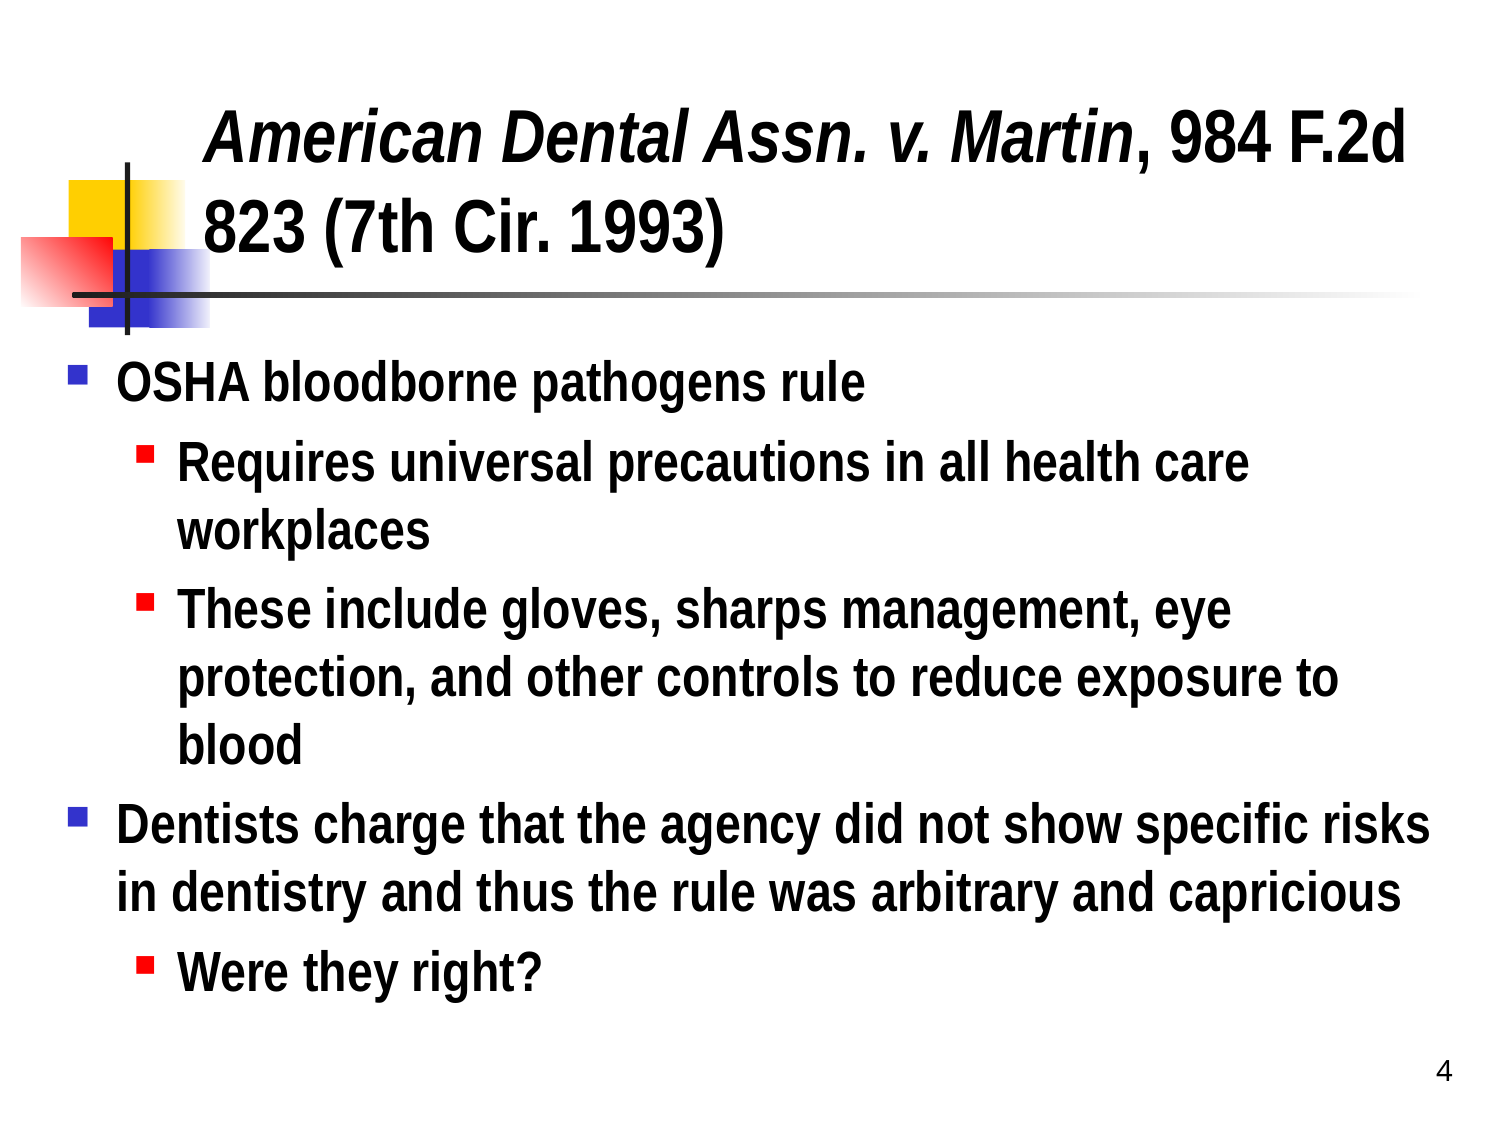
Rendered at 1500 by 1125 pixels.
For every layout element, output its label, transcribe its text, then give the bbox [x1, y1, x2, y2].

title American Dental Assn. v. Martin, 984 F.2d 823 (7th Cir. 1993) [188, 35, 1468, 275]
list OSHA bloodborne pathogens rule Requires universal precautions in all health care workplaces These include gloves, sharps management, eye protection, and other controls to reduce exposure to blood Dentists charge that the agency did not show specific risks in dentistry and thus the rule was arbitrary and capricious Were they right? [50, 337, 1450, 1075]
slide_number 4 [1155, 1024, 1468, 1100]
